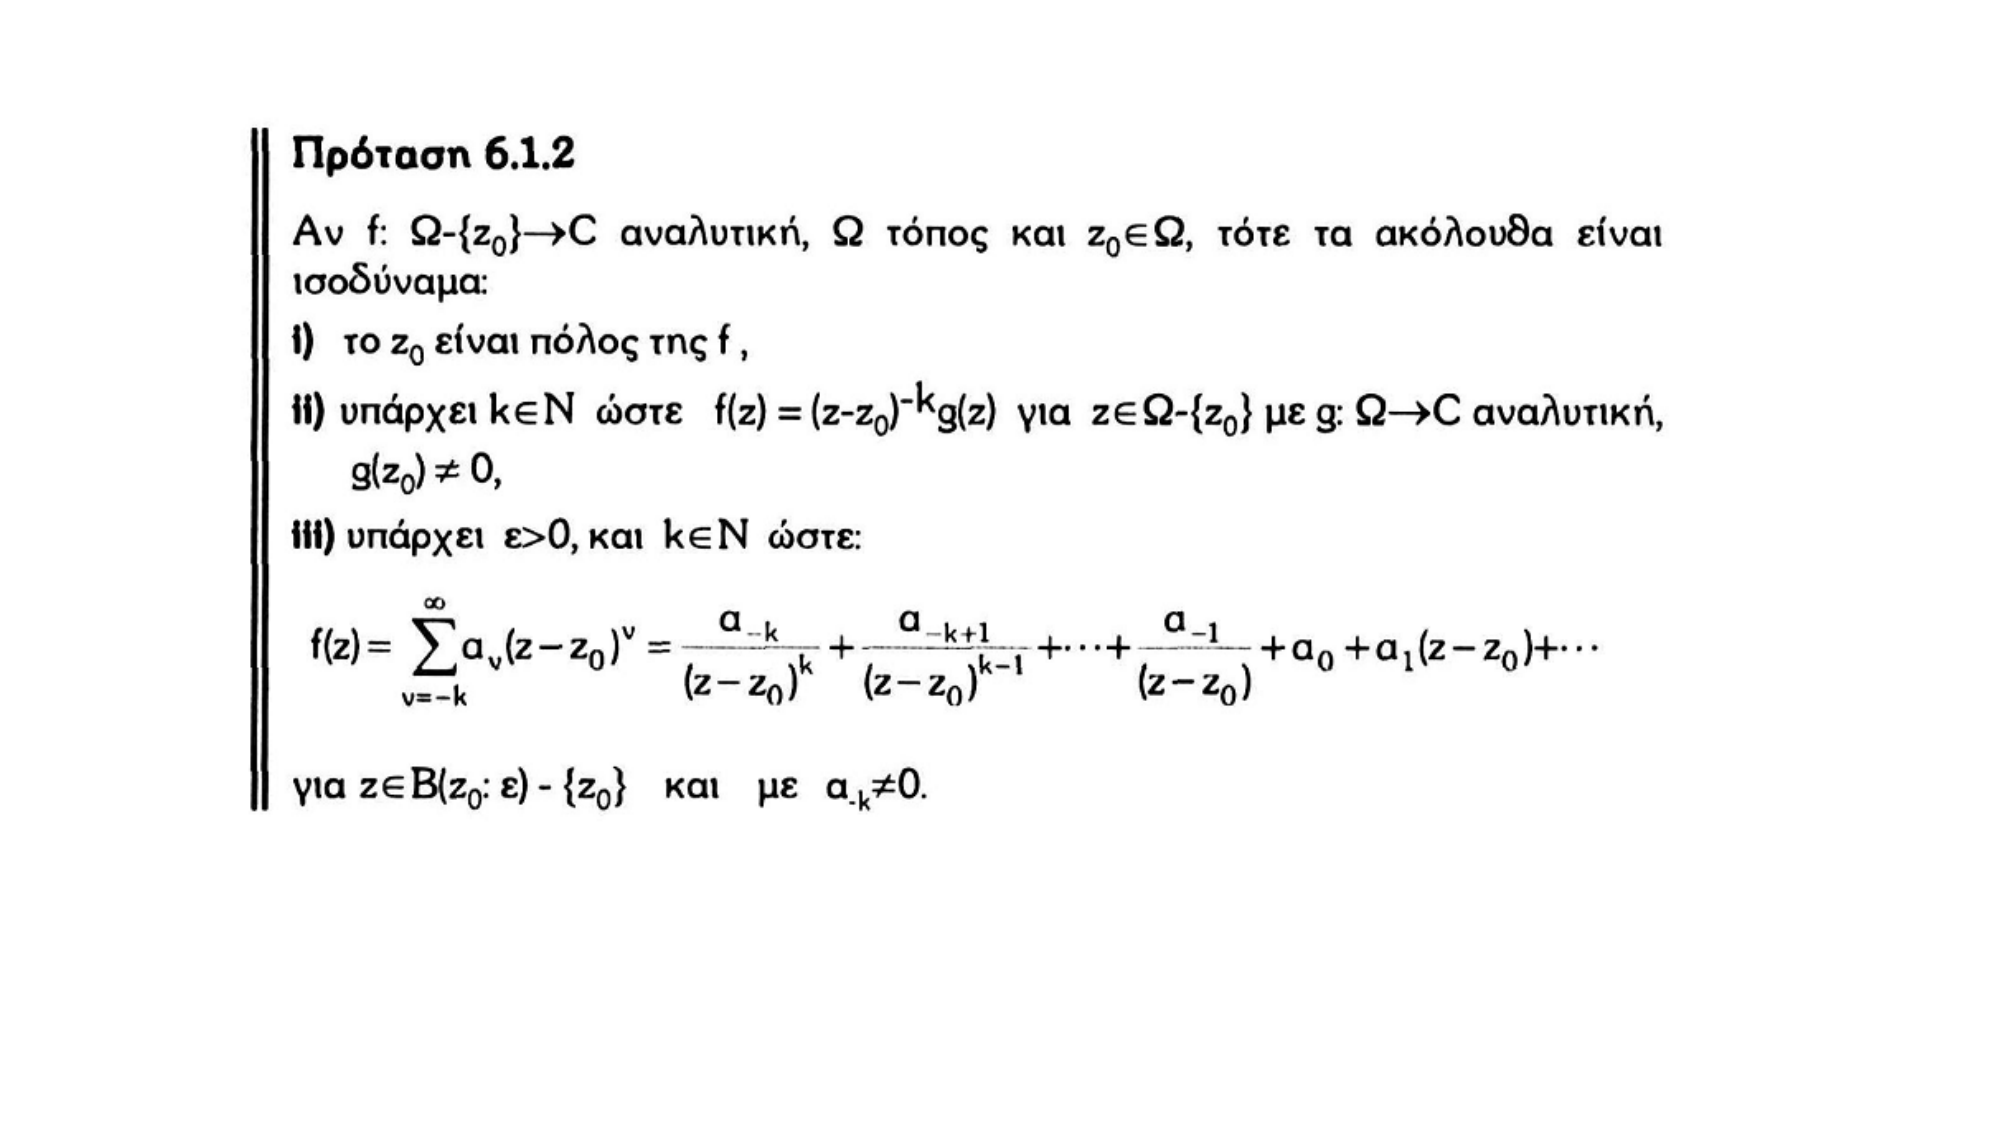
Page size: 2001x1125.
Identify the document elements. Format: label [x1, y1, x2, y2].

picture [226, 105, 1701, 828]
